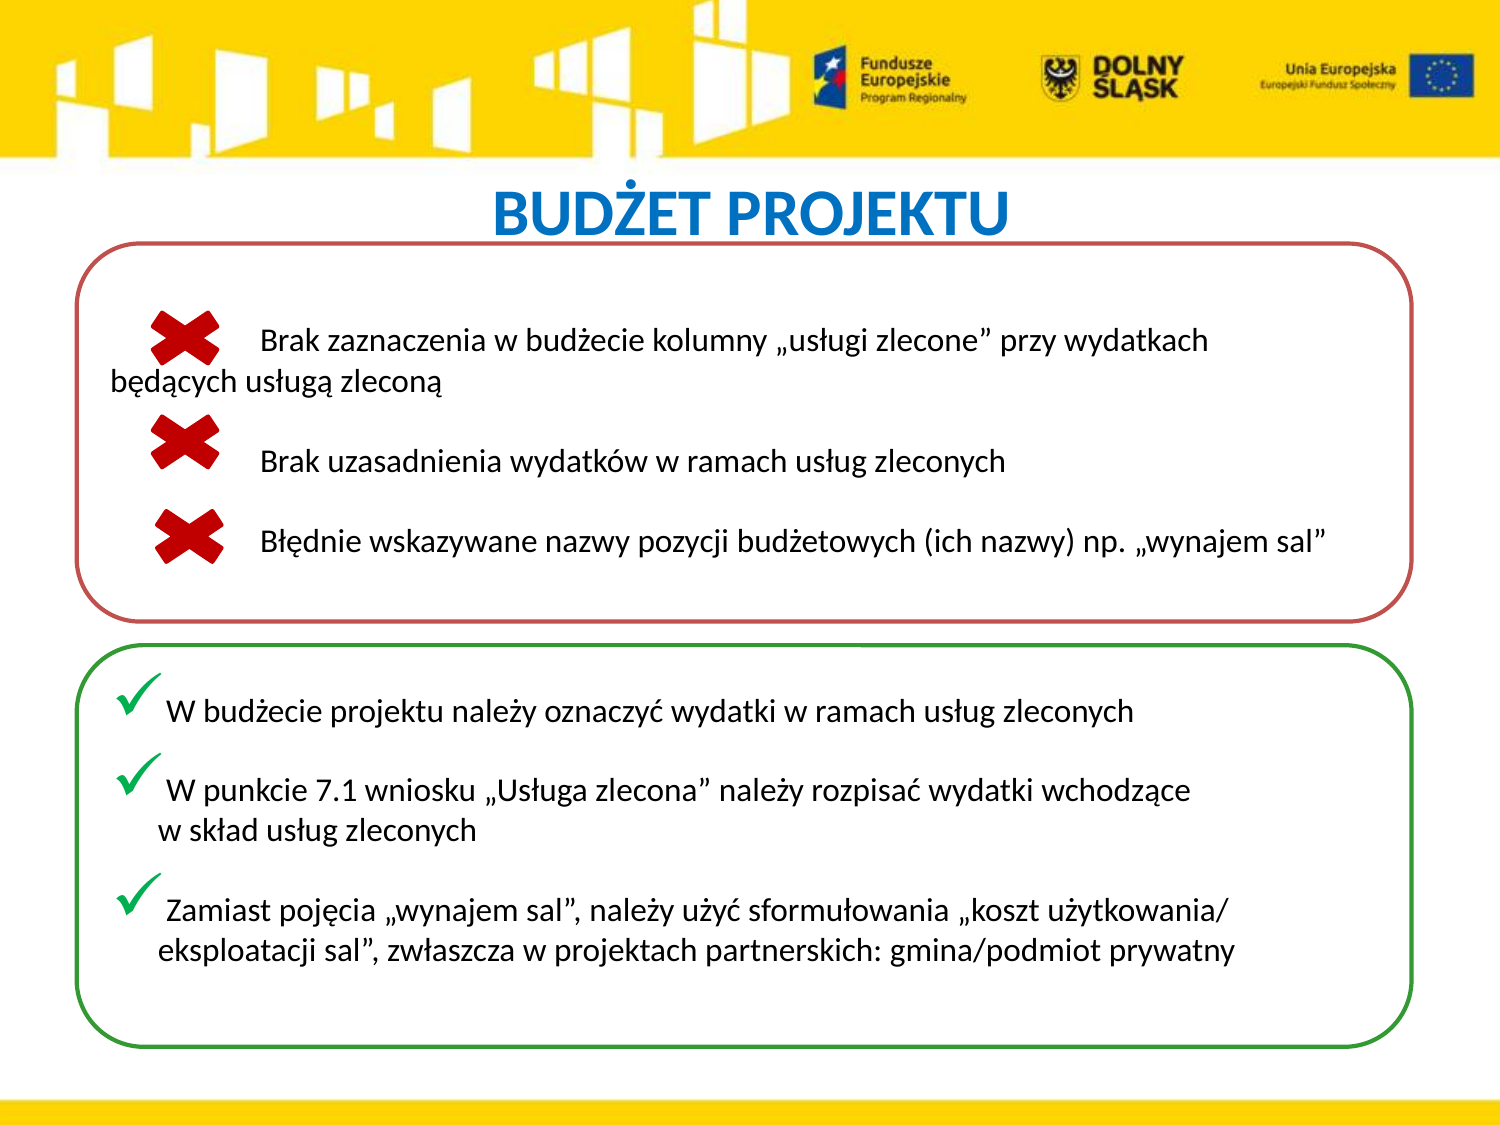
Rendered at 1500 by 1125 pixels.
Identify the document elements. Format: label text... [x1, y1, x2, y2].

text_box W budżecie projektu należy oznaczyć wydatki w ramach usług zleconych W punkcie 7.1 wniosku „Usługa zlecona” należy rozpisać wydatki wchodzące w skład usług zleconych Zamiast pojęcia „wynajem sal”, należy użyć sformułowania „koszt użytkowania/ eksploatacji sal”, zwłaszcza w projektach partnerskich: gmina/podmiot prywatny [74, 643, 1414, 1049]
text_box [150, 310, 220, 366]
title BUDŻET PROJEKTU [76, 172, 1427, 245]
text_box Brak zaznaczenia w budżecie kolumny „usługi zlecone” przy wydatkach będących usługą zleconą Brak uzasadnienia wydatków w ramach usług zleconych Błędnie wskazywane nazwy pozycji budżetowych (ich nazwy) np. „wynajem sal” [74, 241, 1414, 624]
picture [0, 0, 1500, 1125]
text_box [150, 414, 220, 470]
text_box [155, 509, 224, 564]
